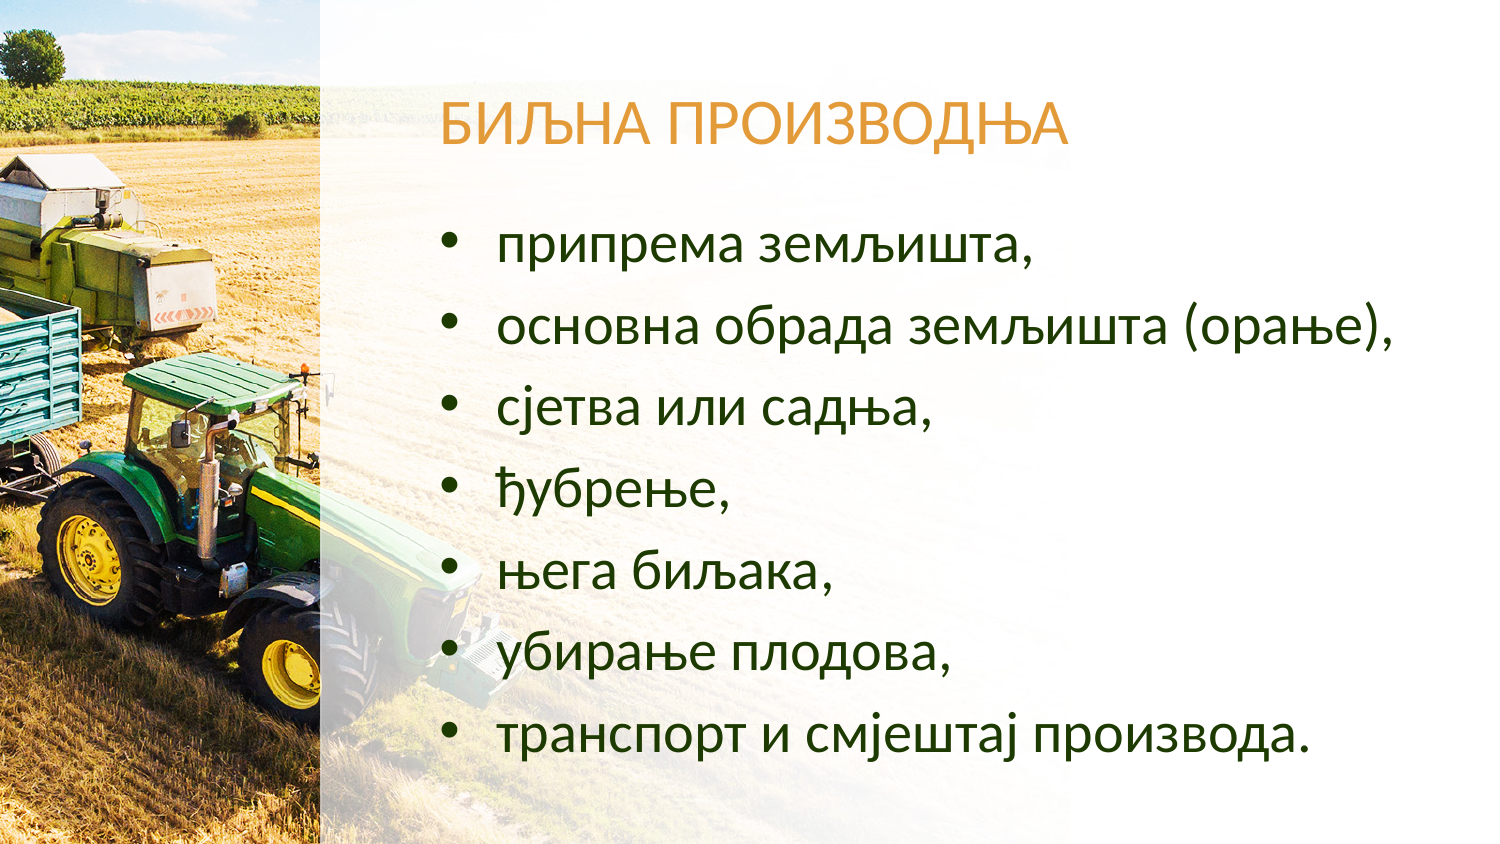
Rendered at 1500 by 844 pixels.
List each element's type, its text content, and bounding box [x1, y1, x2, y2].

title БИЉНА ПРОИЗВОДЊА [424, 71, 1427, 166]
picture [0, 0, 1500, 844]
list припрема земљишта, основна обрада земљишта (орање), сјетва или садња, ђубрење, њега биљака, убирање плодова, транспорт и смјештај производа. [424, 196, 1427, 798]
